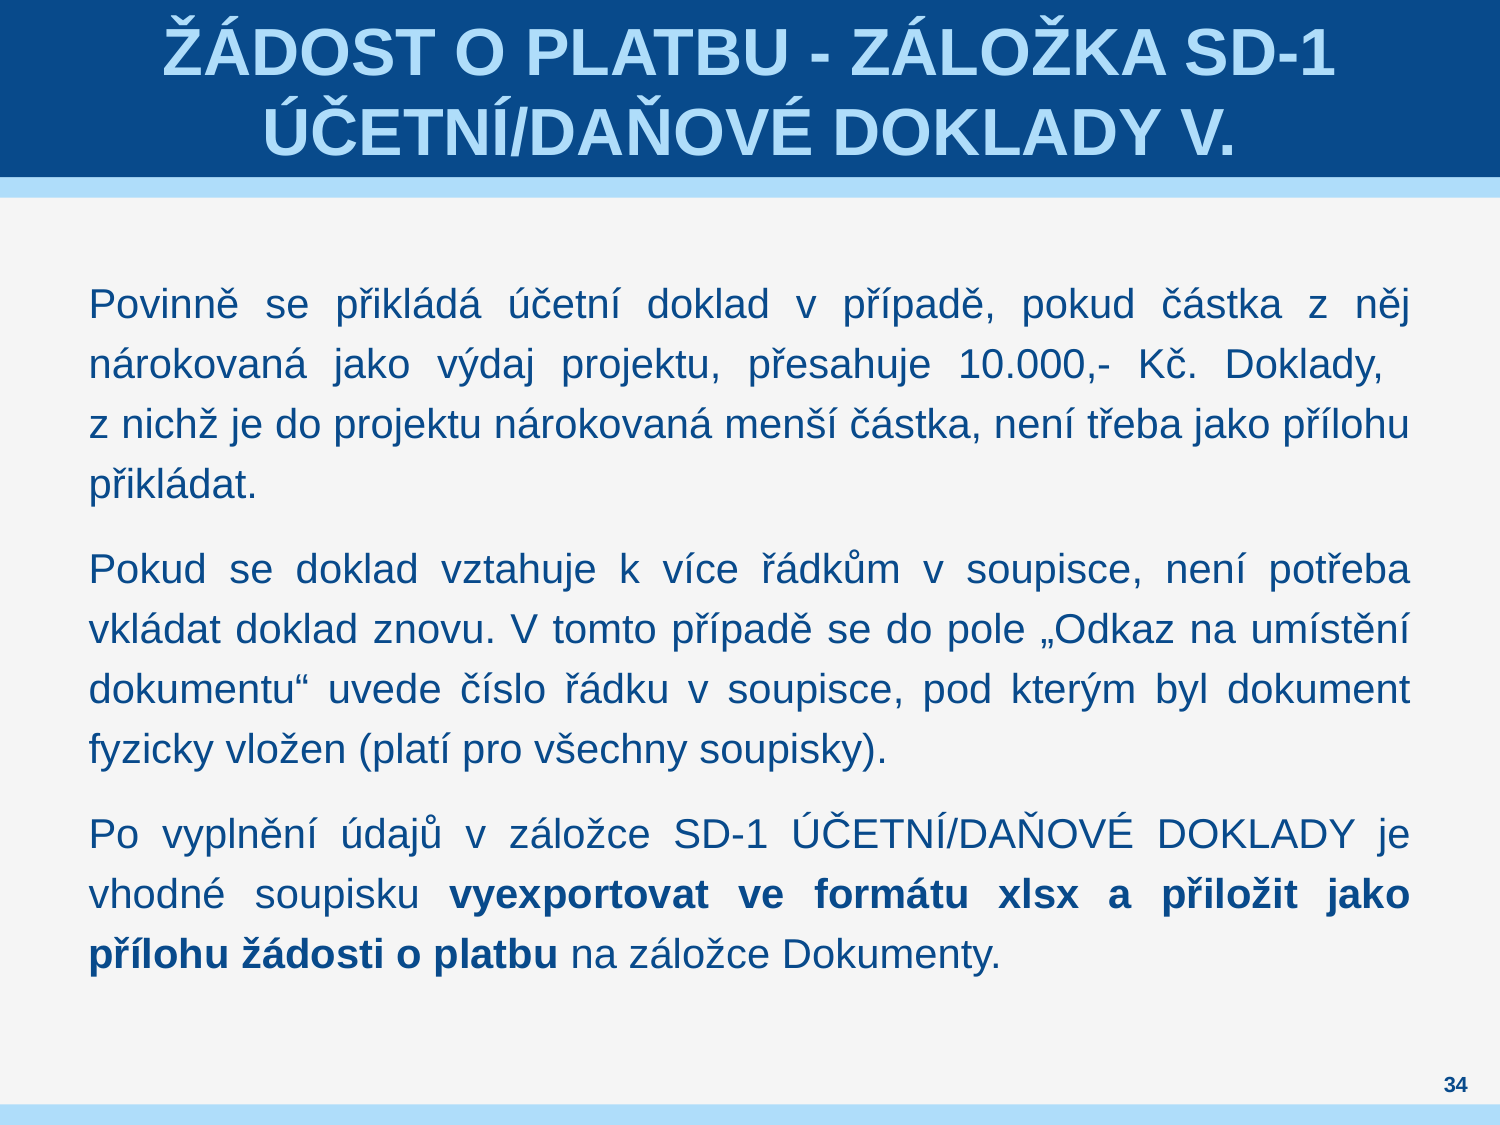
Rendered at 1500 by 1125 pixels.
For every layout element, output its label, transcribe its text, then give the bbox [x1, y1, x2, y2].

slide_number 34 [1417, 1068, 1495, 1099]
title ŽÁDOST O PLATBU - záložKA SD-1 Účetní/daňové doklady V. [59, 0, 1441, 178]
list Povinně se přikládá účetní doklad v případě, pokud částka z něj nárokovaná jako výdaj projektu, přesahuje 10.000,- Kč. Doklady, z nichž je do projektu nárokovaná menší částka, není třeba jako přílohu přikládat. Pokud se doklad vztahuje k více řádkům v soupisce, není potřeba vkládat doklad znovu. V tomto případě se do pole „Odkaz na umístění dokumentu“ uvede číslo řádku v soupisce, pod kterým byl dokument fyzicky vložen (platí pro všechny soupisky). Po vyplnění údajů v záložce SD-1 ÚČETNÍ/DAŇOVÉ DOKLADY je vhodné soupisku vyexportovat ve formátu xlsx a přiložit jako přílohu žádosti o platbu na záložce Dokumenty. [88, 267, 1412, 1035]
